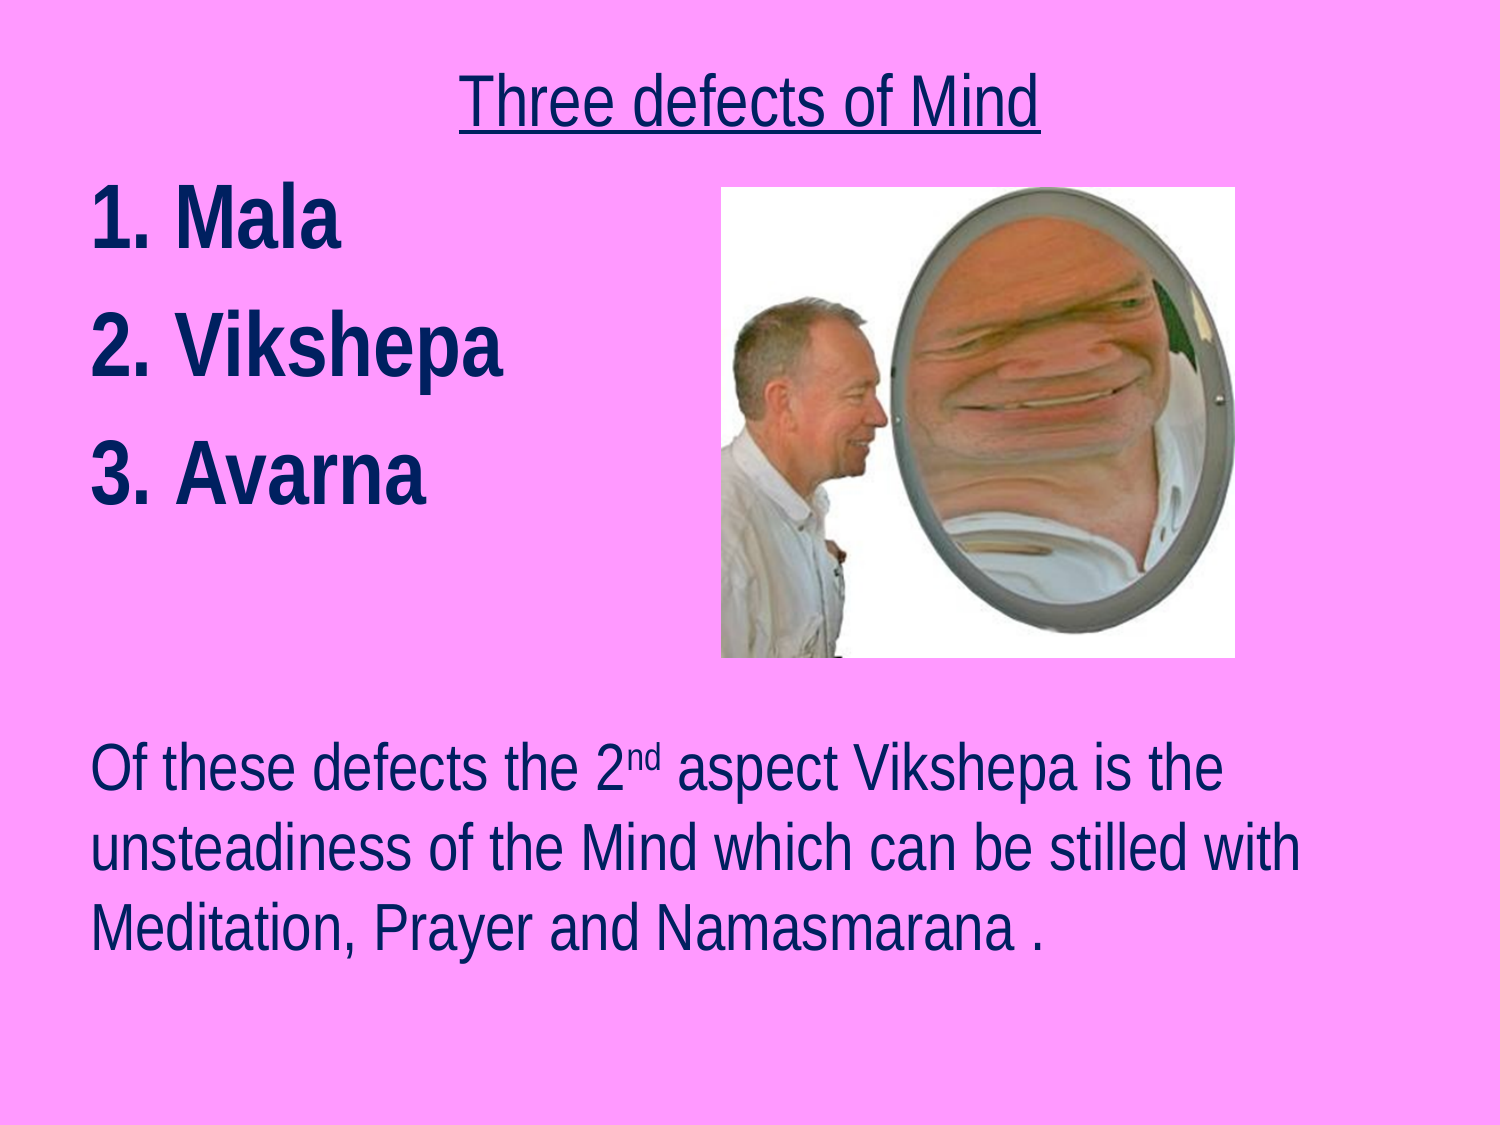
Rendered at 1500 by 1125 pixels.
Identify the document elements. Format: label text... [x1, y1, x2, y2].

title Three defects of Mind [75, 45, 1425, 149]
picture [721, 186, 1235, 658]
list Mala Vikshepa Avarna Of these defects the 2nd aspect Vikshepa is the unsteadiness of the Mind which can be stilled with Meditation, Prayer and Namasmarana . [75, 149, 1425, 1059]
